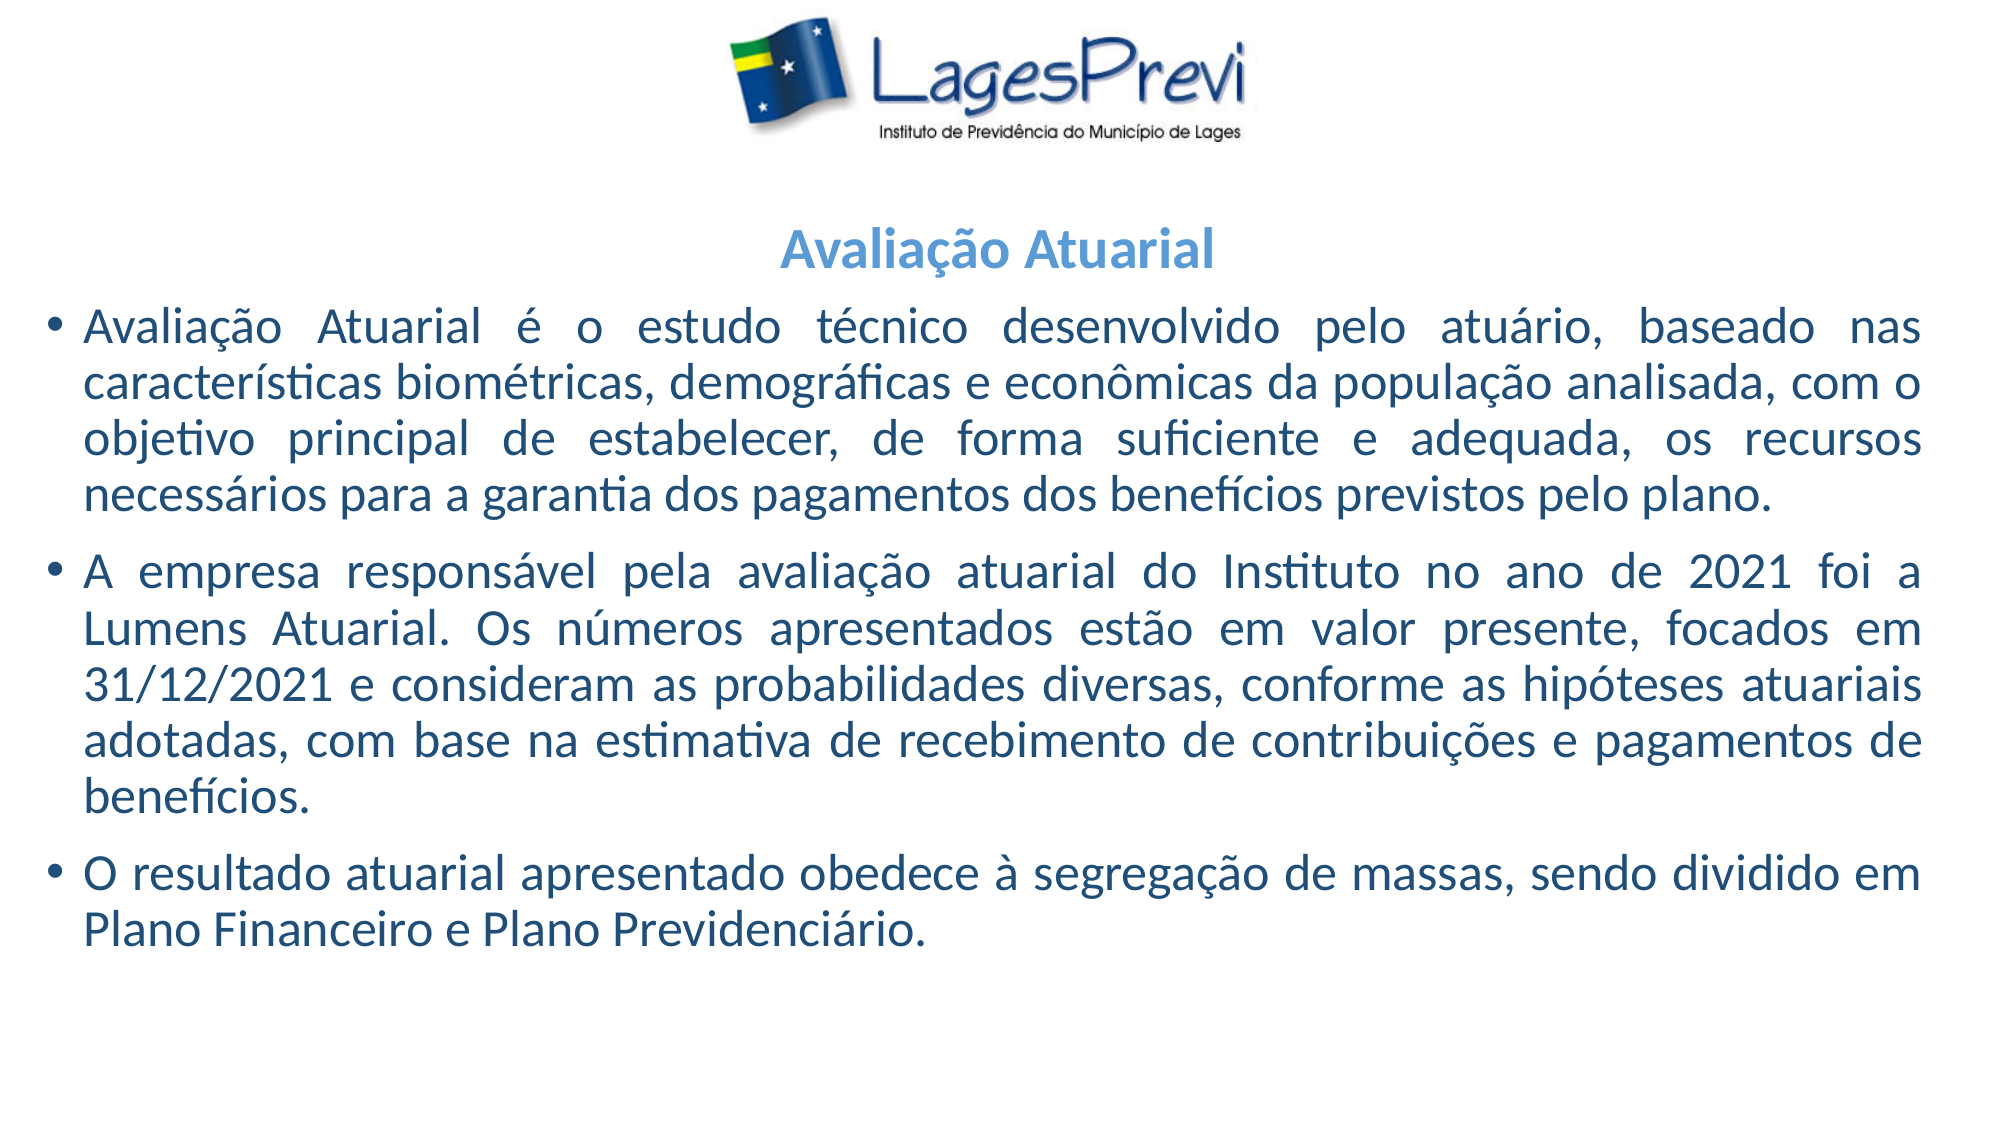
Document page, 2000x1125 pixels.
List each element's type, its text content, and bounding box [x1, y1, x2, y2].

list Avaliação Atuarial é o estudo técnico desenvolvido pelo atuário, baseado nas características biométricas, demográficas e econômicas da população analisada, com o objetivo principal de estabelecer, de forma suficiente e adequada, os recursos necessários para a garantia dos pagamentos dos benefícios previstos pelo plano. A empresa responsável pela avaliação atuarial do Instituto no ano de 2021 foi a Lumens Atuarial. Os números apresentados estão em valor presente, focados em 31/12/2021 e consideram as probabilidades diversas, conforme as hipóteses atuariais adotadas, com base na estimativa de recebimento de contribuições e pagamentos de benefícios. O resultado atuarial apresentado obedece à segregação de massas, sendo dividido em Plano Financeiro e Plano Previdenciário. [31, 290, 1940, 979]
title Avaliação Atuarial [91, 196, 1892, 290]
picture [722, 0, 1260, 142]
